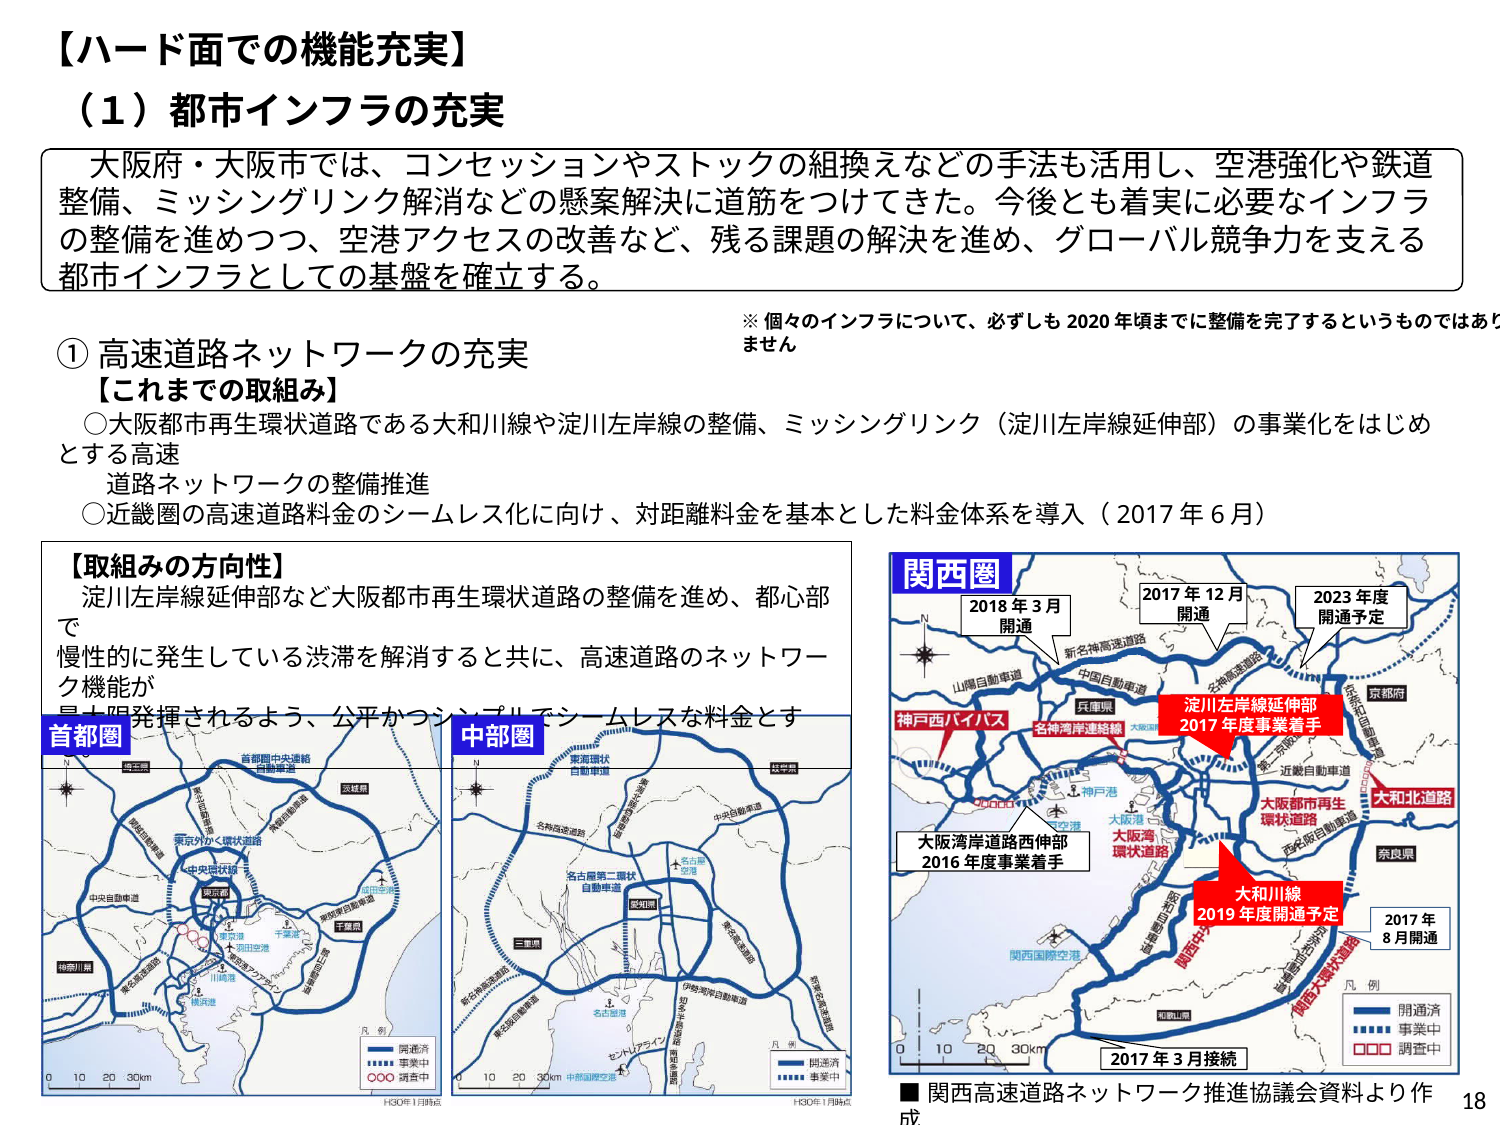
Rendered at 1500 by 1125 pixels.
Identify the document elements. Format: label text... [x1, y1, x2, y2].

text_box （１）都市インフラの充実 [52, 70, 657, 149]
picture [888, 551, 1463, 1079]
text_box 大阪府・大阪市では、コンセッションやストックの組換えなどの手法も活用し、空港強化や鉄道整備、ミッシングリンク解消などの懸案解決に道筋をつけてきた。今後とも着実に必要なインフラの整備を進めつつ、空港アクセスの改善など、残る課題の解決を進め、グローバル競争力を支える都市インフラとしての基盤を確立する。 [39, 146, 1465, 293]
picture [451, 714, 852, 1107]
text_box [442, 716, 451, 724]
text_box ※個々のインフラについて、必ずしも2020年頃までに整備を完了するというものではありません [726, 302, 1500, 363]
text_box 18 [1376, 1069, 1500, 1125]
text_box 【ハード面での機能充実】 [23, 19, 503, 79]
picture [41, 714, 442, 1107]
text_box 【取組みの方向性】 淀川左岸線延伸部など大阪都市再生環状道路の整備を進め、都心部で 慢性的に発生している渋滞を解消すると共に、高速道路のネットワーク機能が 最大限発揮されるよう、公平かつシンプルでシームレスな料金とする。 [41, 541, 852, 715]
text_box ①高速道路ネットワークの充実 【これまでの取組み】 ○大阪都市再生環状道路である大和川線や淀川左岸線の整備、ミッシングリンク（淀川左岸線延伸部）の事業化をはじめとする高速 道路ネットワークの整備推進 ○近畿圏の高速道路料金のシームレス化に向け 、対距離料金を基本とした料金体系を導入（2017年6月） [41, 326, 1471, 536]
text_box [883, 583, 1451, 1109]
